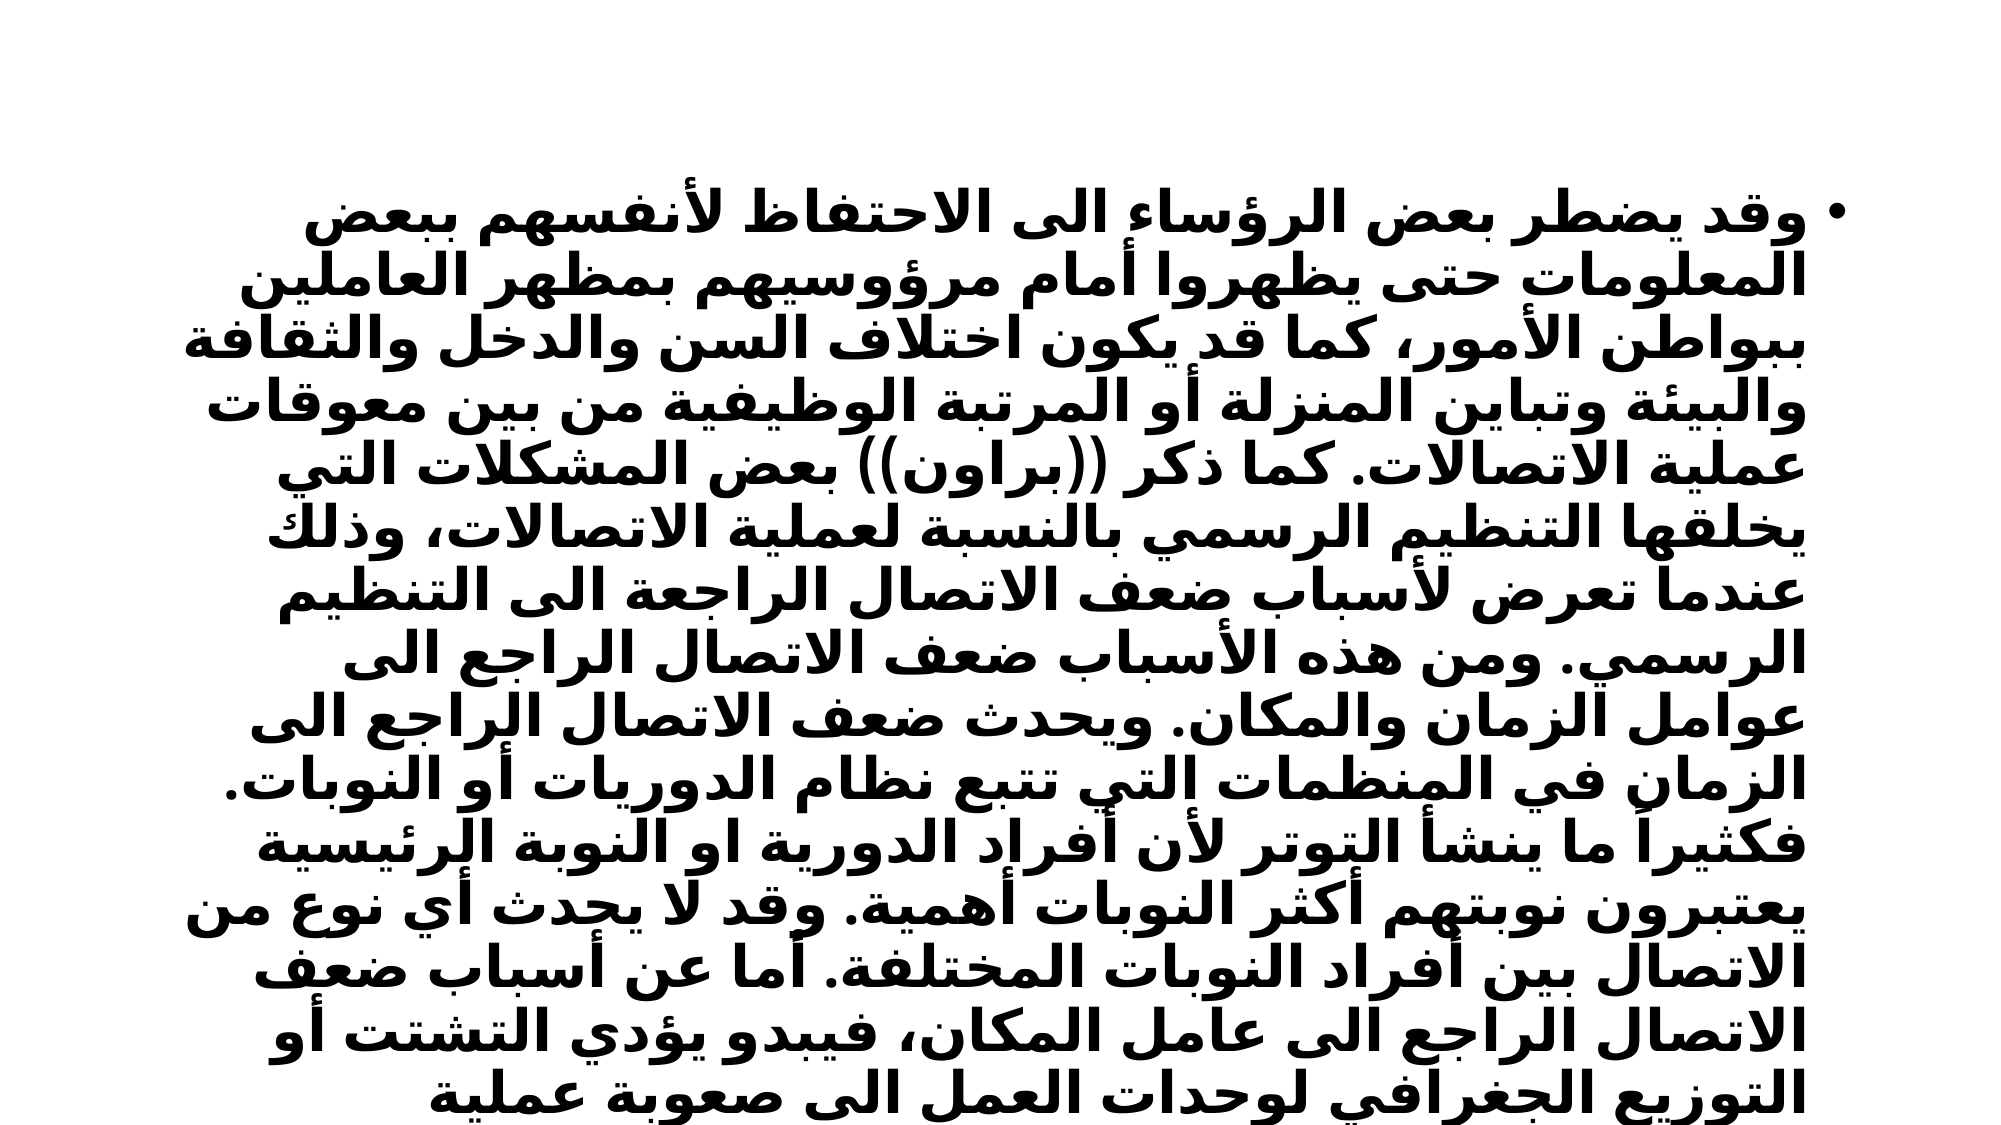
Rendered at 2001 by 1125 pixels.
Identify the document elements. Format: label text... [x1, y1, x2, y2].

list وقد يضطر بعض الرؤساء الى الاحتفاظ لأنفسهم ببعض المعلومات حتى يظهروا أمام مرؤوسيهم بمظهر العاملين ببواطن الأمور، كما قد يكون اختلاف السن والدخل والثقافة والبيئة وتباين المنزلة أو المرتبة الوظيفية من بين معوقات عملية الاتصالات. كما ذكر ((براون)) بعض المشكلات التي يخلقها التنظيم الرسمي بالنسبة لعملية الاتصالات، وذلك عندما تعرض لأسباب ضعف الاتصال الراجعة الى التنظيم الرسمي. ومن هذه الأسباب ضعف الاتصال الراجع الى عوامل الزمان والمكان. ويحدث ضعف الاتصال الراجع الى الزمان في المنظمات التي تتبع نظام الدوريات أو النوبات. فكثيراً ما ينشأ التوتر لأن أفراد الدورية او النوبة الرئيسية يعتبرون نوبتهم أكثر النوبات أهمية. وقد لا يحدث أي نوع من الاتصال بين أفراد النوبات المختلفة. أما عن أسباب ضعف الاتصال الراجع الى عامل المكان، فيبدو يؤدي التشتت أو التوزيع الجغرافي لوحدات العمل الى صعوبة عملية الاتصالات، وخاصة عندما تكون وحدات التنظيم منعزلة الى حد كبير، أو مشتتة في مناطق مختلفة. [137, 83, 1863, 1014]
